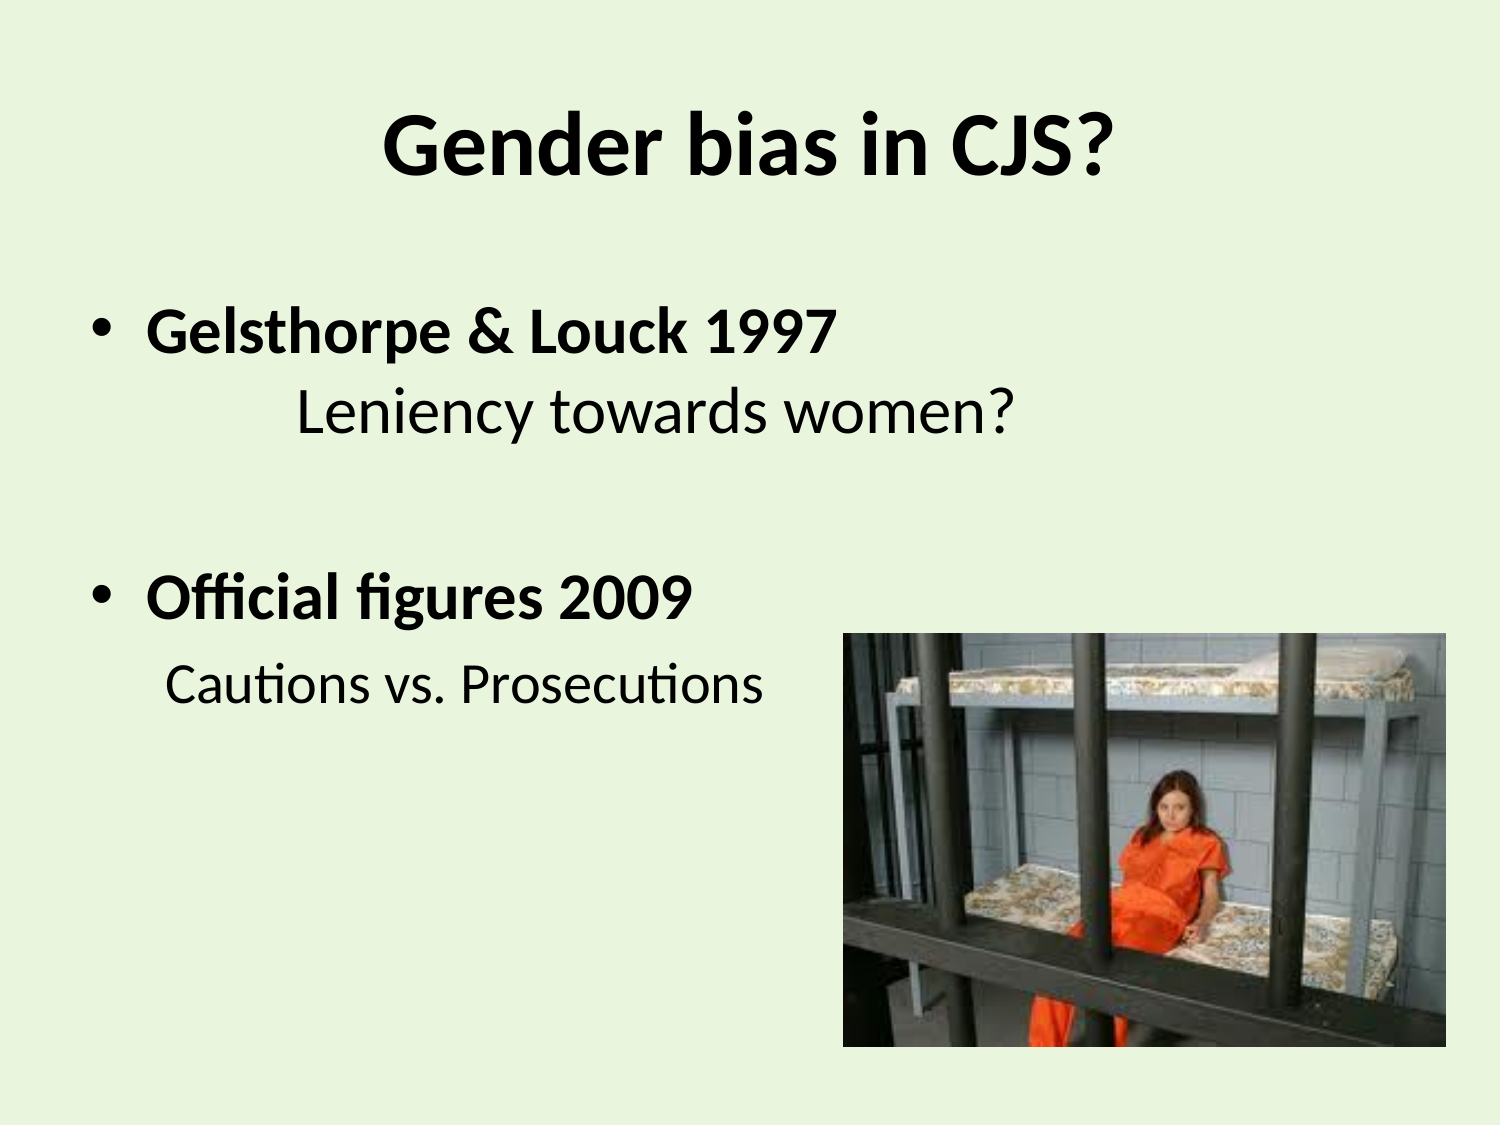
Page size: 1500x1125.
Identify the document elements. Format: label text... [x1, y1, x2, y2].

list Gelsthorpe & Louck 1997 Leniency towards women? Official figures 2009 Cautions vs. Prosecutions [75, 278, 1425, 1005]
title Gender bias in CJS? [75, 45, 1425, 233]
picture [843, 633, 1446, 1048]
